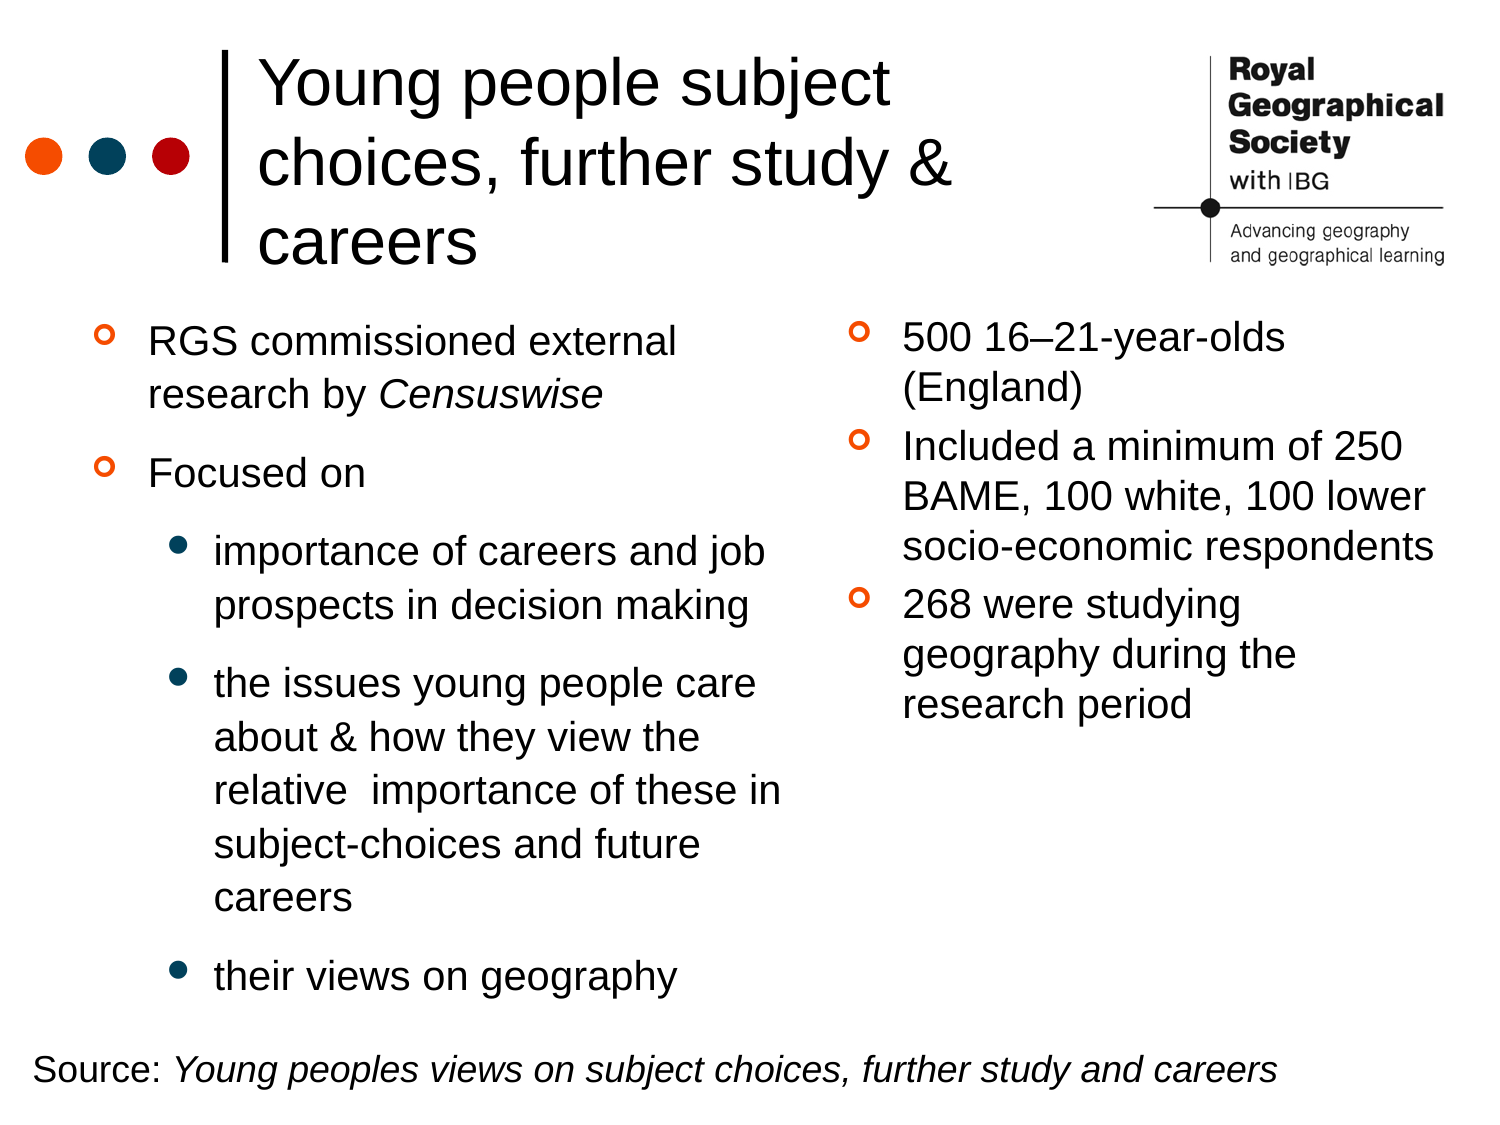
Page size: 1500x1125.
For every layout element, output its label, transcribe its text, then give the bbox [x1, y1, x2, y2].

title Young people subject choices, further study & careers [242, 31, 1140, 268]
list RGS commissioned external research by Censuswise Focused on importance of careers and job prospects in decision making the issues young people care about & how they view the relative importance of these in subject-choices and future careers their views on geography [76, 302, 807, 988]
list 500 16–21-year-olds (England) Included a minimum of 250 BAME, 100 white, 100 lower socio-economic respondents 268 were studying geography during the research period [831, 302, 1459, 988]
text_box Source: Young peoples views on subject choices, further study and careers [17, 1034, 1419, 1097]
picture [1151, 51, 1451, 268]
